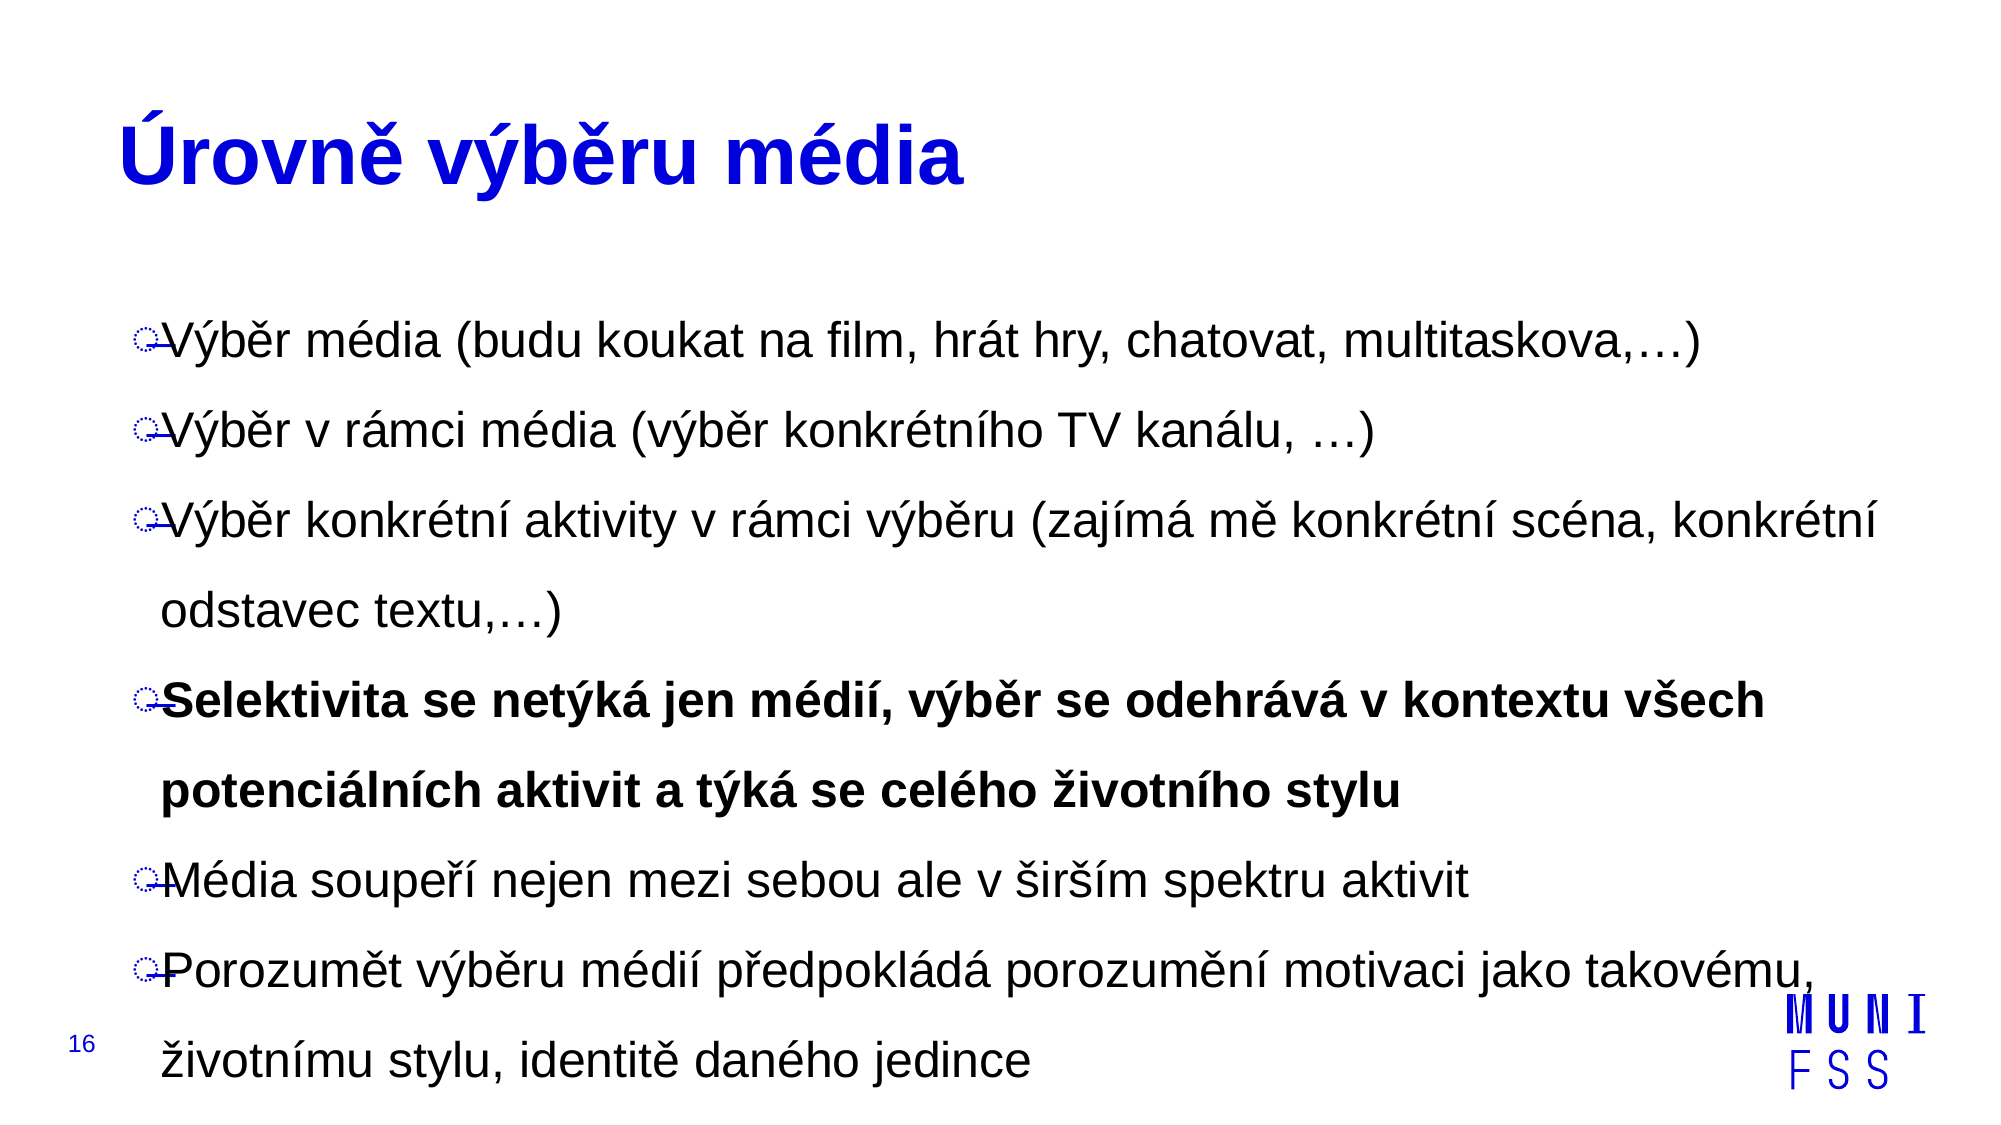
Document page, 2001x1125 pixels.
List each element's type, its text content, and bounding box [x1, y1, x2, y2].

list Výběr média (budu koukat na film, hrát hry, chatovat, multitaskova,…) Výběr v rámci média (výběr konkrétního TV kanálu, …) Výběr konkrétní aktivity v rámci výběru (zajímá mě konkrétní scéna, konkrétní odstavec textu,…) Selektivita se netýká jen médií, výběr se odehrává v kontextu všech potenciálních aktivit a týká se celého životního stylu Média soupeří nejen mezi sebou ale v širším spektru aktivit Porozumět výběru médií předpokládá porozumění motivaci jako takovému, životnímu stylu, identitě daného jedince [119, 277, 1884, 957]
slide_number 16 [67, 1021, 110, 1063]
title Úrovně výběru média [118, 118, 1883, 193]
